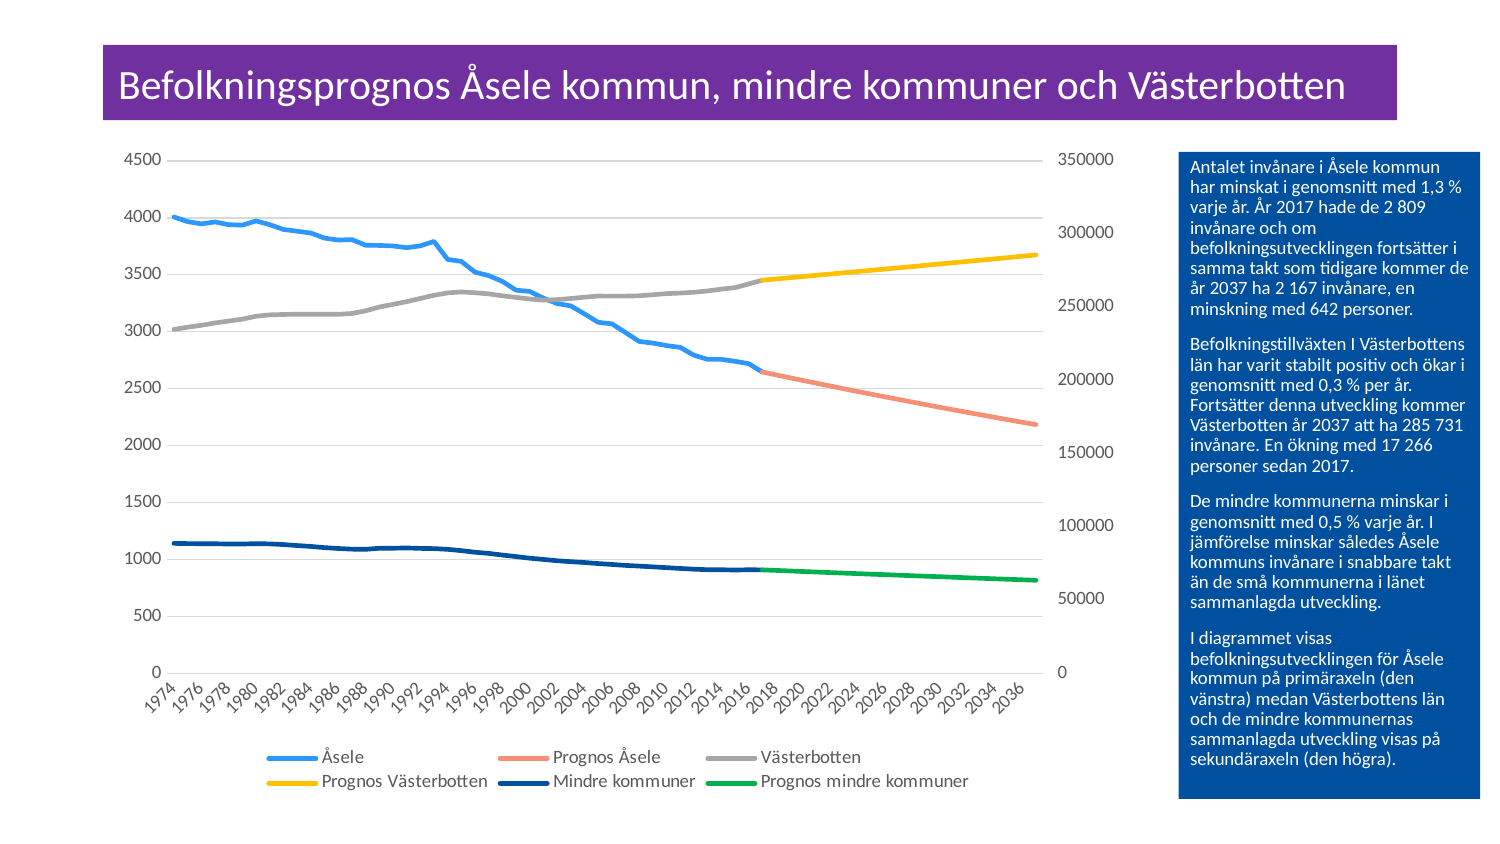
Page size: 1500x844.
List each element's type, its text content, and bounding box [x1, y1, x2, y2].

title Befolkningsprognos Åsele kommun, mindre kommuner och Västerbotten [103, 44, 1397, 121]
text_box Antalet invånare i Åsele kommun har minskat i genomsnitt med 1,3 % varje år. År 2017 hade de 2 809 invånare och om befolkningsutvecklingen fortsätter i samma takt som tidigare kommer de år 2037 ha 2 167 invånare, en minskning med 642 personer. Befolkningstillväxten I Västerbottens län har varit stabilt positiv och ökar i genomsnitt med 0,3 % per år. Fortsätter denna utveckling kommer Västerbotten år 2037 att ha 285 731 invånare. En ökning med 17 266 personer sedan 2017. De mindre kommunerna minskar i genomsnitt med 0,5 % varje år. I jämförelse minskar således Åsele kommuns invånare i snabbare takt än de små kommunerna i länet sammanlagda utveckling. I diagrammet visas befolkningsutvecklingen för Åsele kommun på primäraxeln (den vänstra) medan Västerbottens län och de mindre kommunernas sammanlagda utveckling visas på sekundäraxeln (den högra). [1178, 151, 1481, 799]
chart [102, 137, 1135, 799]
